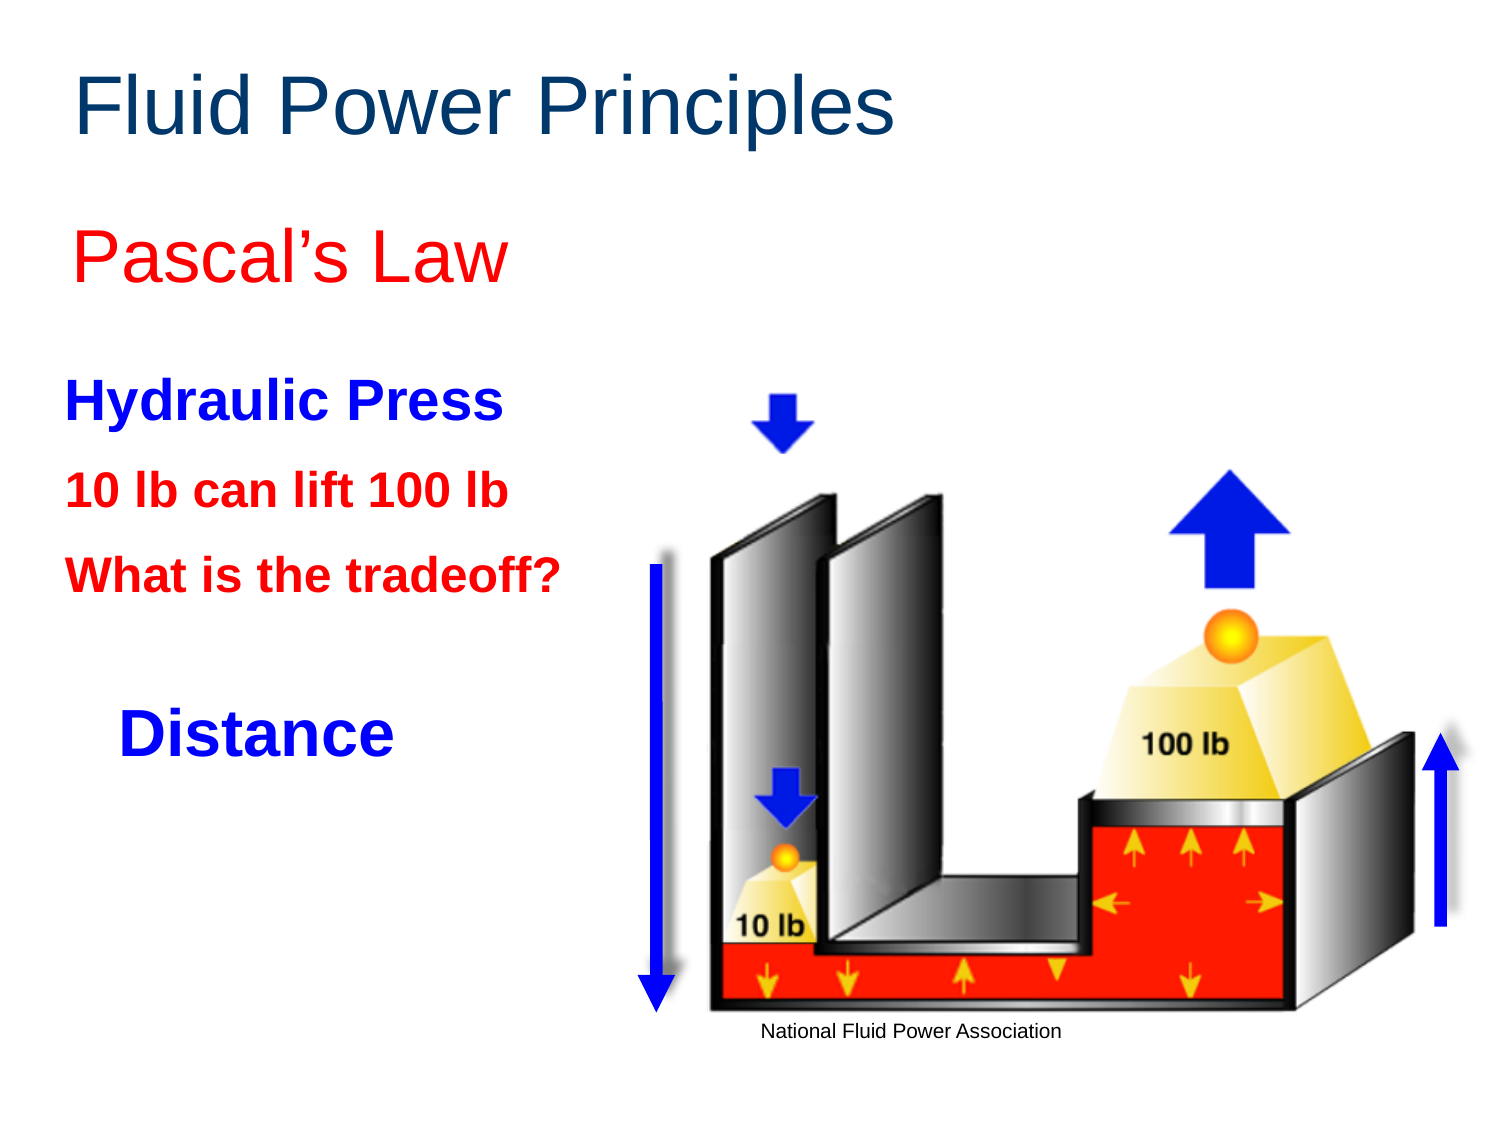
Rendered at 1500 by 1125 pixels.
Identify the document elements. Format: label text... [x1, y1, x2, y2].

text_box [1434, 732, 1447, 927]
text_box National Fluid Power Association [745, 1027, 1077, 1050]
text_box Distance [103, 682, 412, 778]
text_box Fluid Power Principles [58, 19, 1446, 183]
text_box Hydraulic Press 10 lb can lift 100 lb What is the tradeoff? [50, 354, 614, 610]
title Pascal’s Law [56, 171, 1444, 335]
text_box [650, 564, 663, 1013]
picture [698, 377, 1428, 1019]
